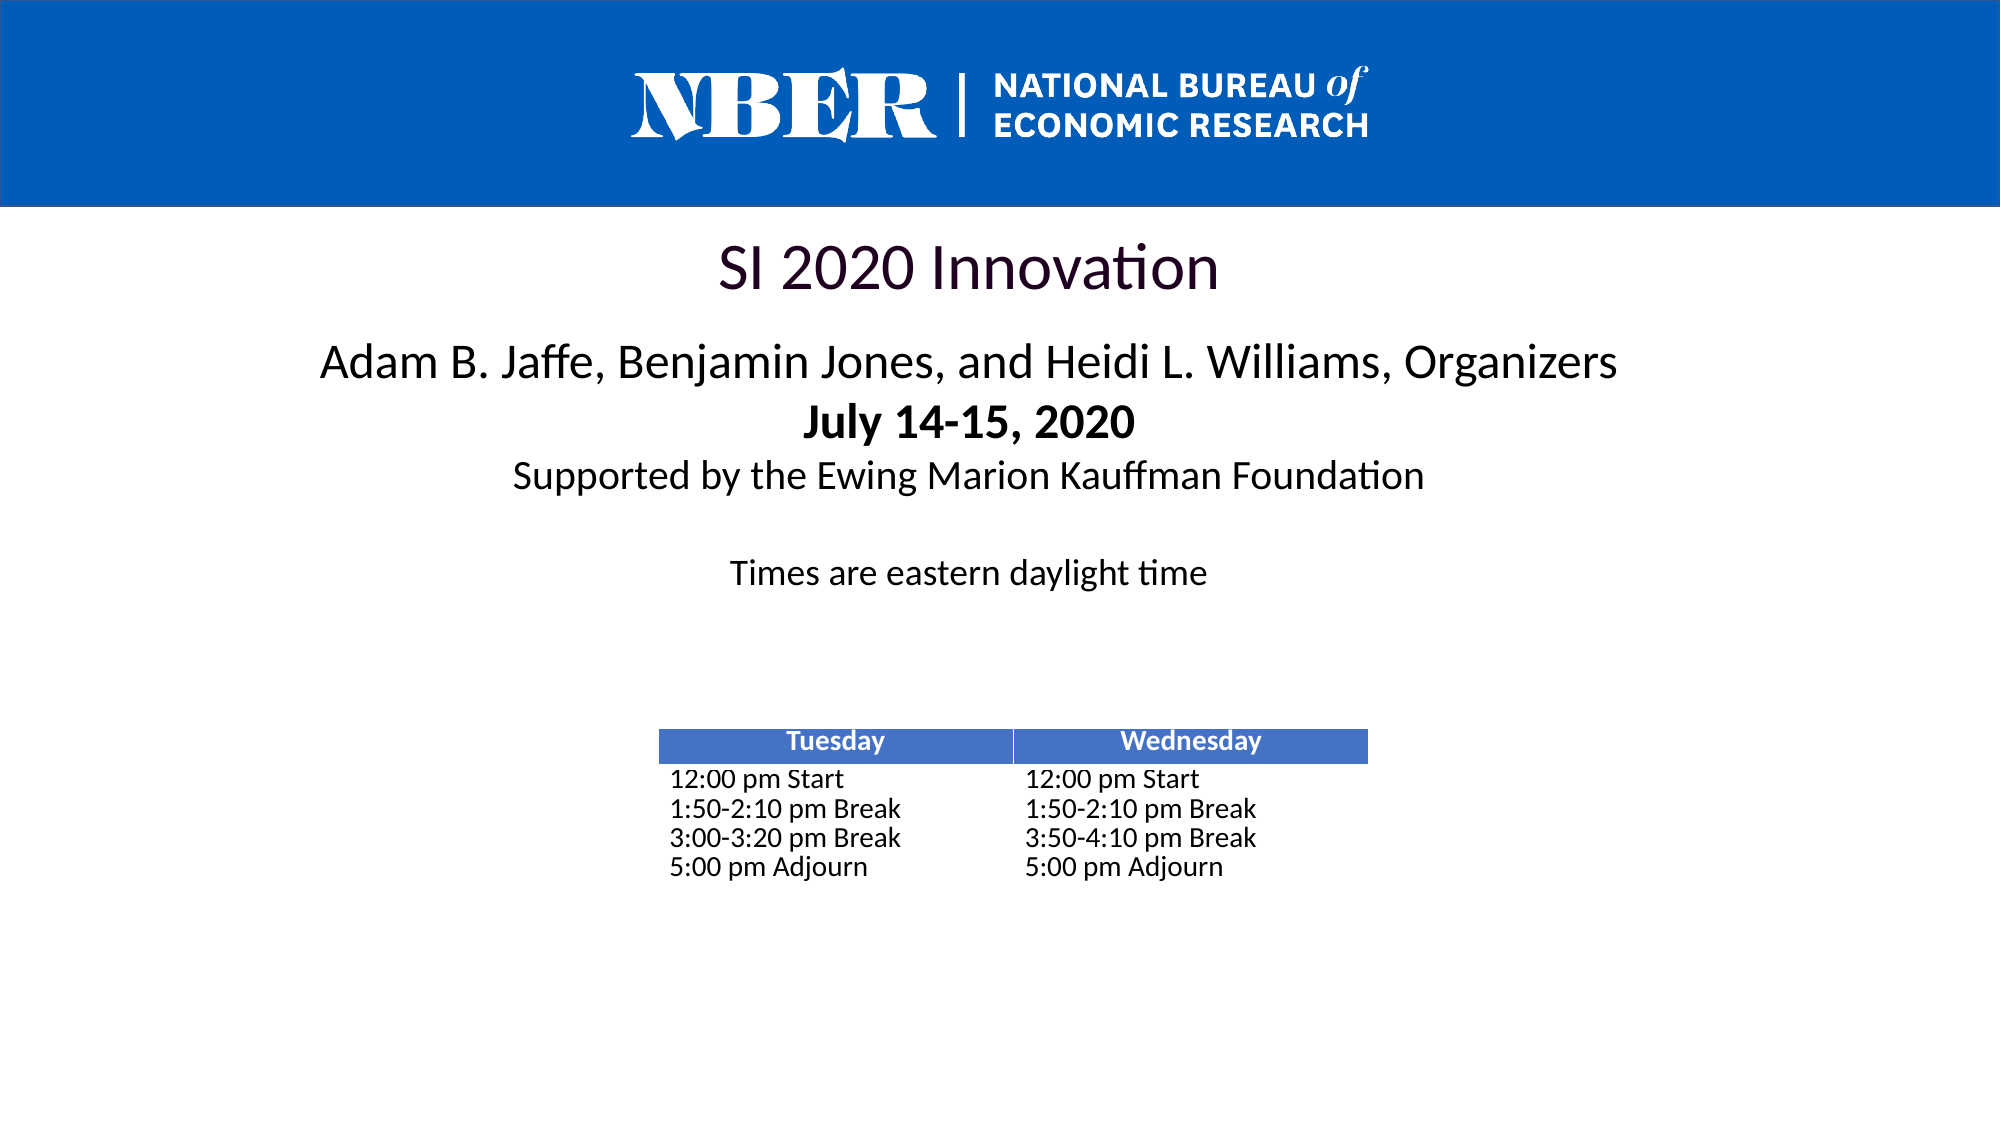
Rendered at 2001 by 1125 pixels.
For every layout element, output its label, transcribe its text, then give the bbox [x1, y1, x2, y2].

table_header Tuesday [659, 729, 1013, 764]
picture [630, 64, 1369, 143]
table_cell 12:00 pm Start 1:50-2:10 pm Break 3:50-4:10 pm Break 5:00 pm Adjourn [1014, 770, 1368, 926]
text_box SI 2020 Innovation Adam B. Jaffe, Benjamin Jones, and Heidi L. Williams, Organizers July 14-15, 2020 Supported by the Ewing Marion Kauffman Foundation Times are eastern daylight time [111, 215, 1828, 601]
text_box [0, 0, 2000, 207]
table_header Wednesday [1014, 729, 1368, 764]
table_cell 12:00 pm Start 1:50-2:10 pm Break 3:00-3:20 pm Break 5:00 pm Adjourn [659, 770, 1013, 926]
